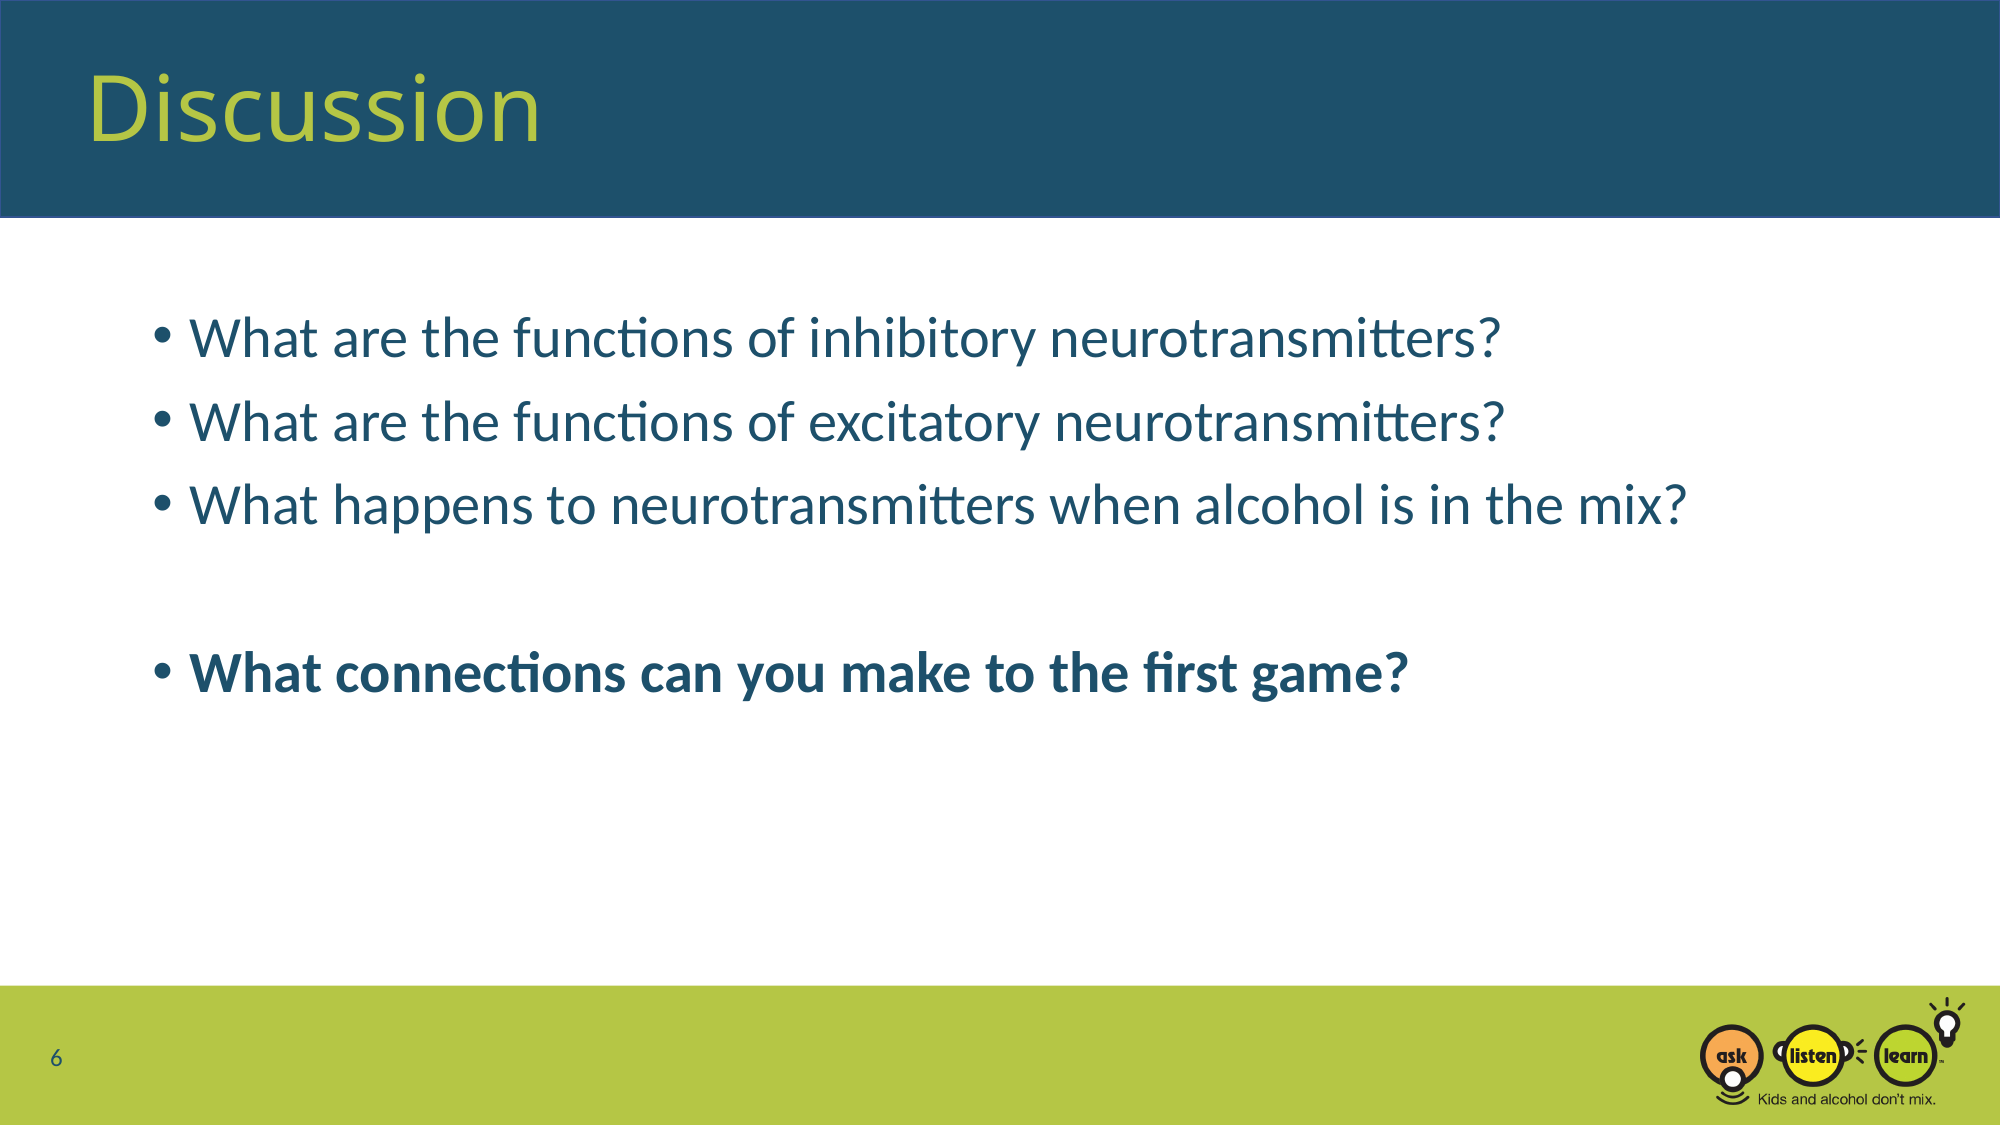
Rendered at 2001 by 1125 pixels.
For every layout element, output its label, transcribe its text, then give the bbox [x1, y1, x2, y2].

text_box [0, 0, 2000, 218]
list What are the functions of inhibitory neurotransmitters? What are the functions of excitatory neurotransmitters? What happens to neurotransmitters when alcohol is in the mix? What connections can you make to the first game? [137, 299, 1863, 985]
title Discussion [70, 3, 1796, 221]
slide_number 6 [34, 1026, 485, 1087]
text_box [0, 985, 2000, 1125]
picture [1699, 997, 1966, 1105]
